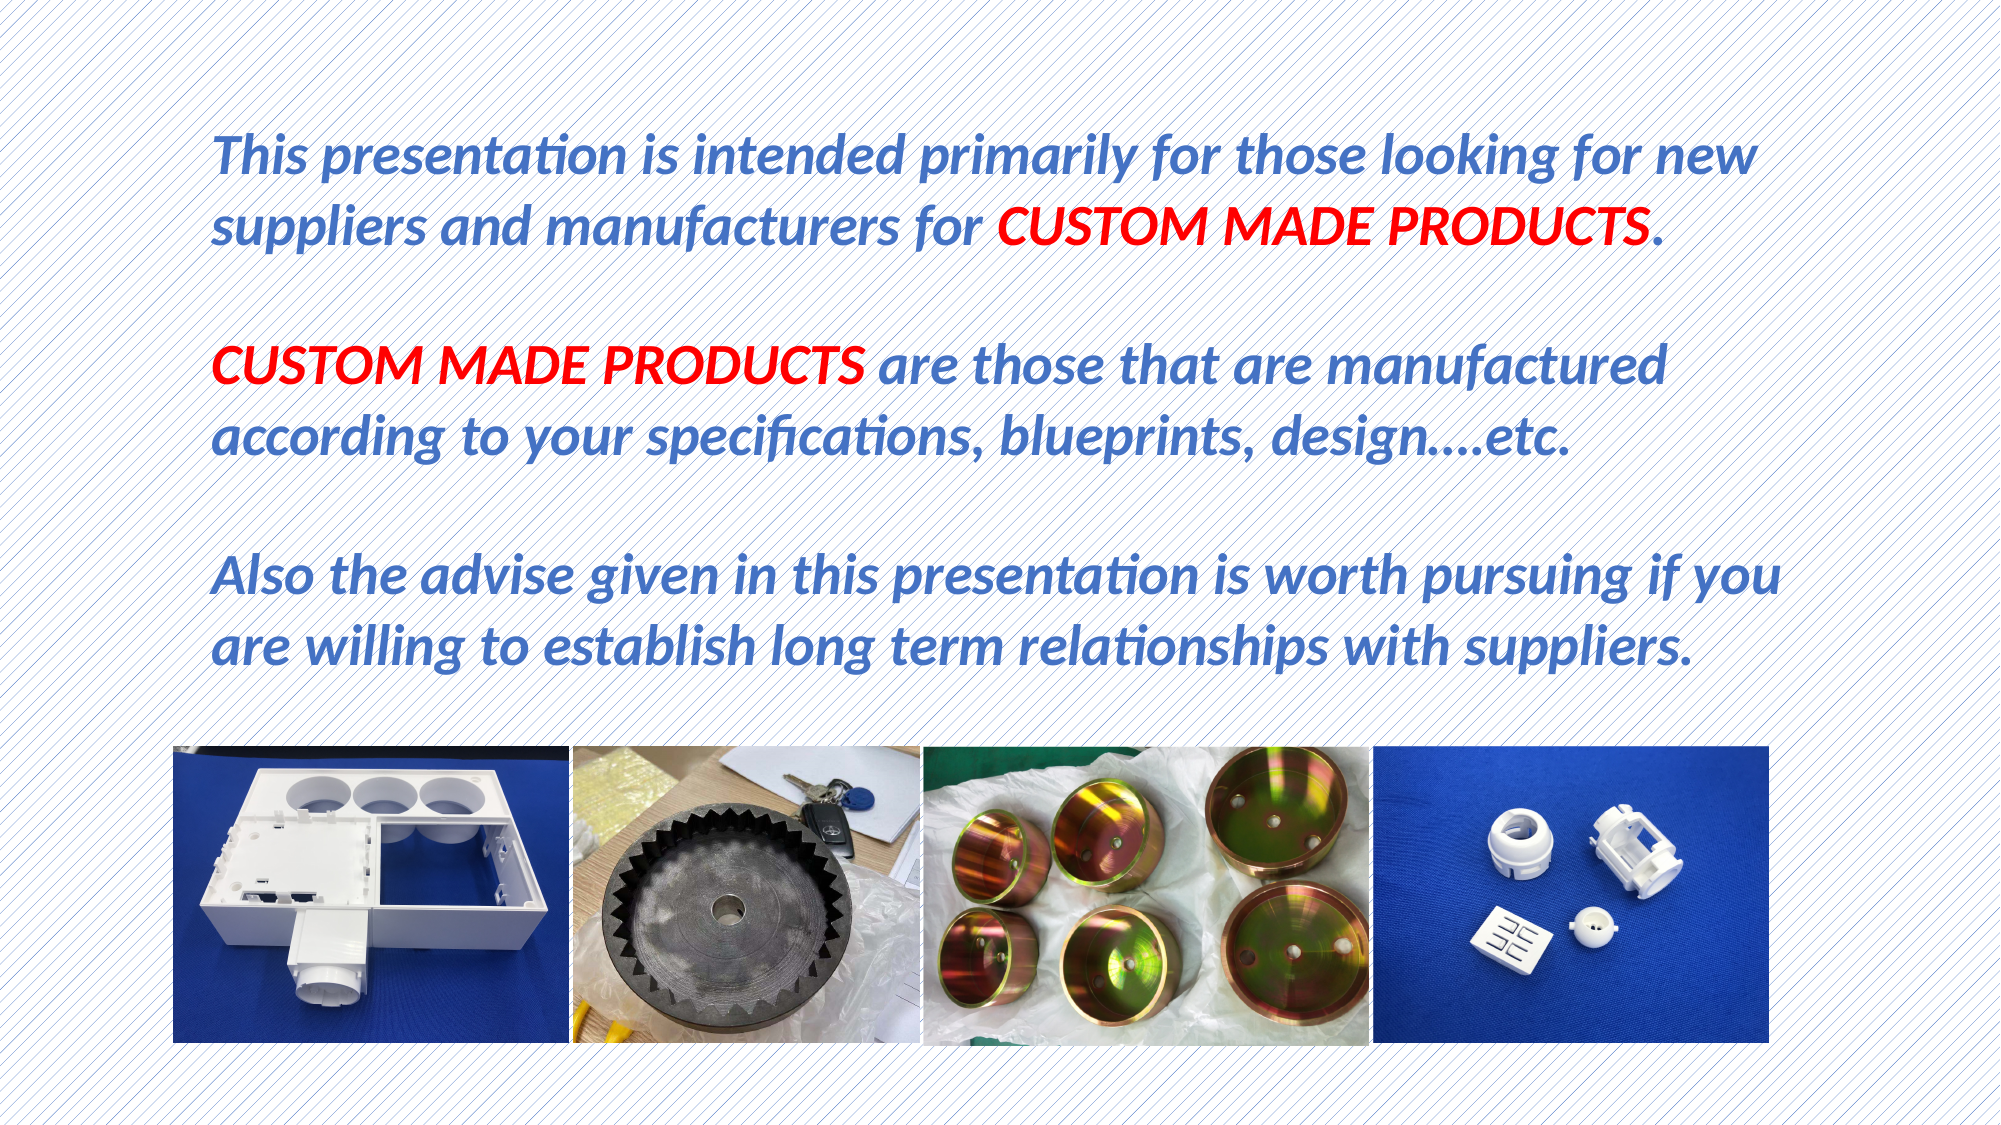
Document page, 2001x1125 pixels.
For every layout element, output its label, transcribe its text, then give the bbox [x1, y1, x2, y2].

picture [573, 746, 920, 1043]
picture [924, 673, 1368, 1119]
picture [173, 746, 569, 1043]
text_box This presentation is intended primarily for those looking for new suppliers and manufacturers for CUSTOM MADE PRODUCTS. CUSTOM MADE PRODUCTS are those that are manufactured according to your specifications, blueprints, design….etc. Also the advise given in this presentation is worth pursuing if you are willing to establish long term relationships with suppliers. [196, 109, 1836, 684]
picture [1374, 696, 1769, 1093]
